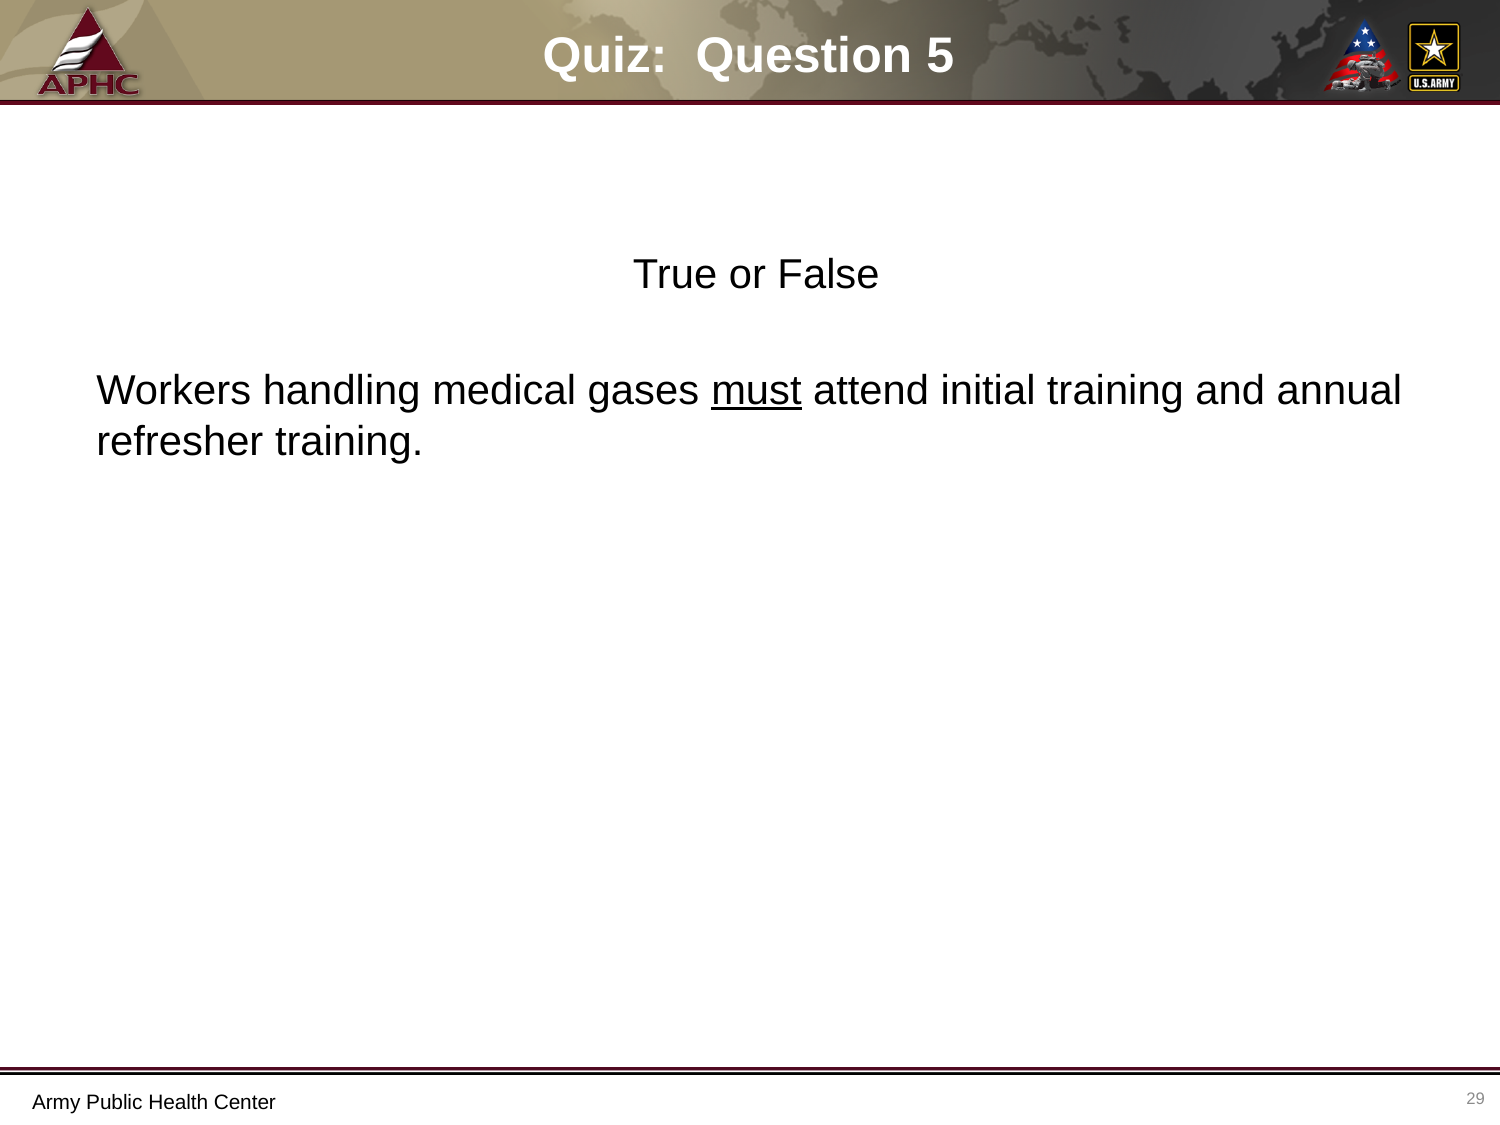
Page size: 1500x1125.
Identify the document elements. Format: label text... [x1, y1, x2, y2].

picture [1352, 0, 1500, 105]
title Quiz: Question 5 [145, 0, 1352, 105]
picture [0, 1067, 1149, 1075]
picture [0, 0, 145, 105]
slide_number 29 [1149, 1067, 1500, 1125]
list True or False Workers handling medical gases must attend initial training and annual refresher training. [81, 239, 1432, 982]
